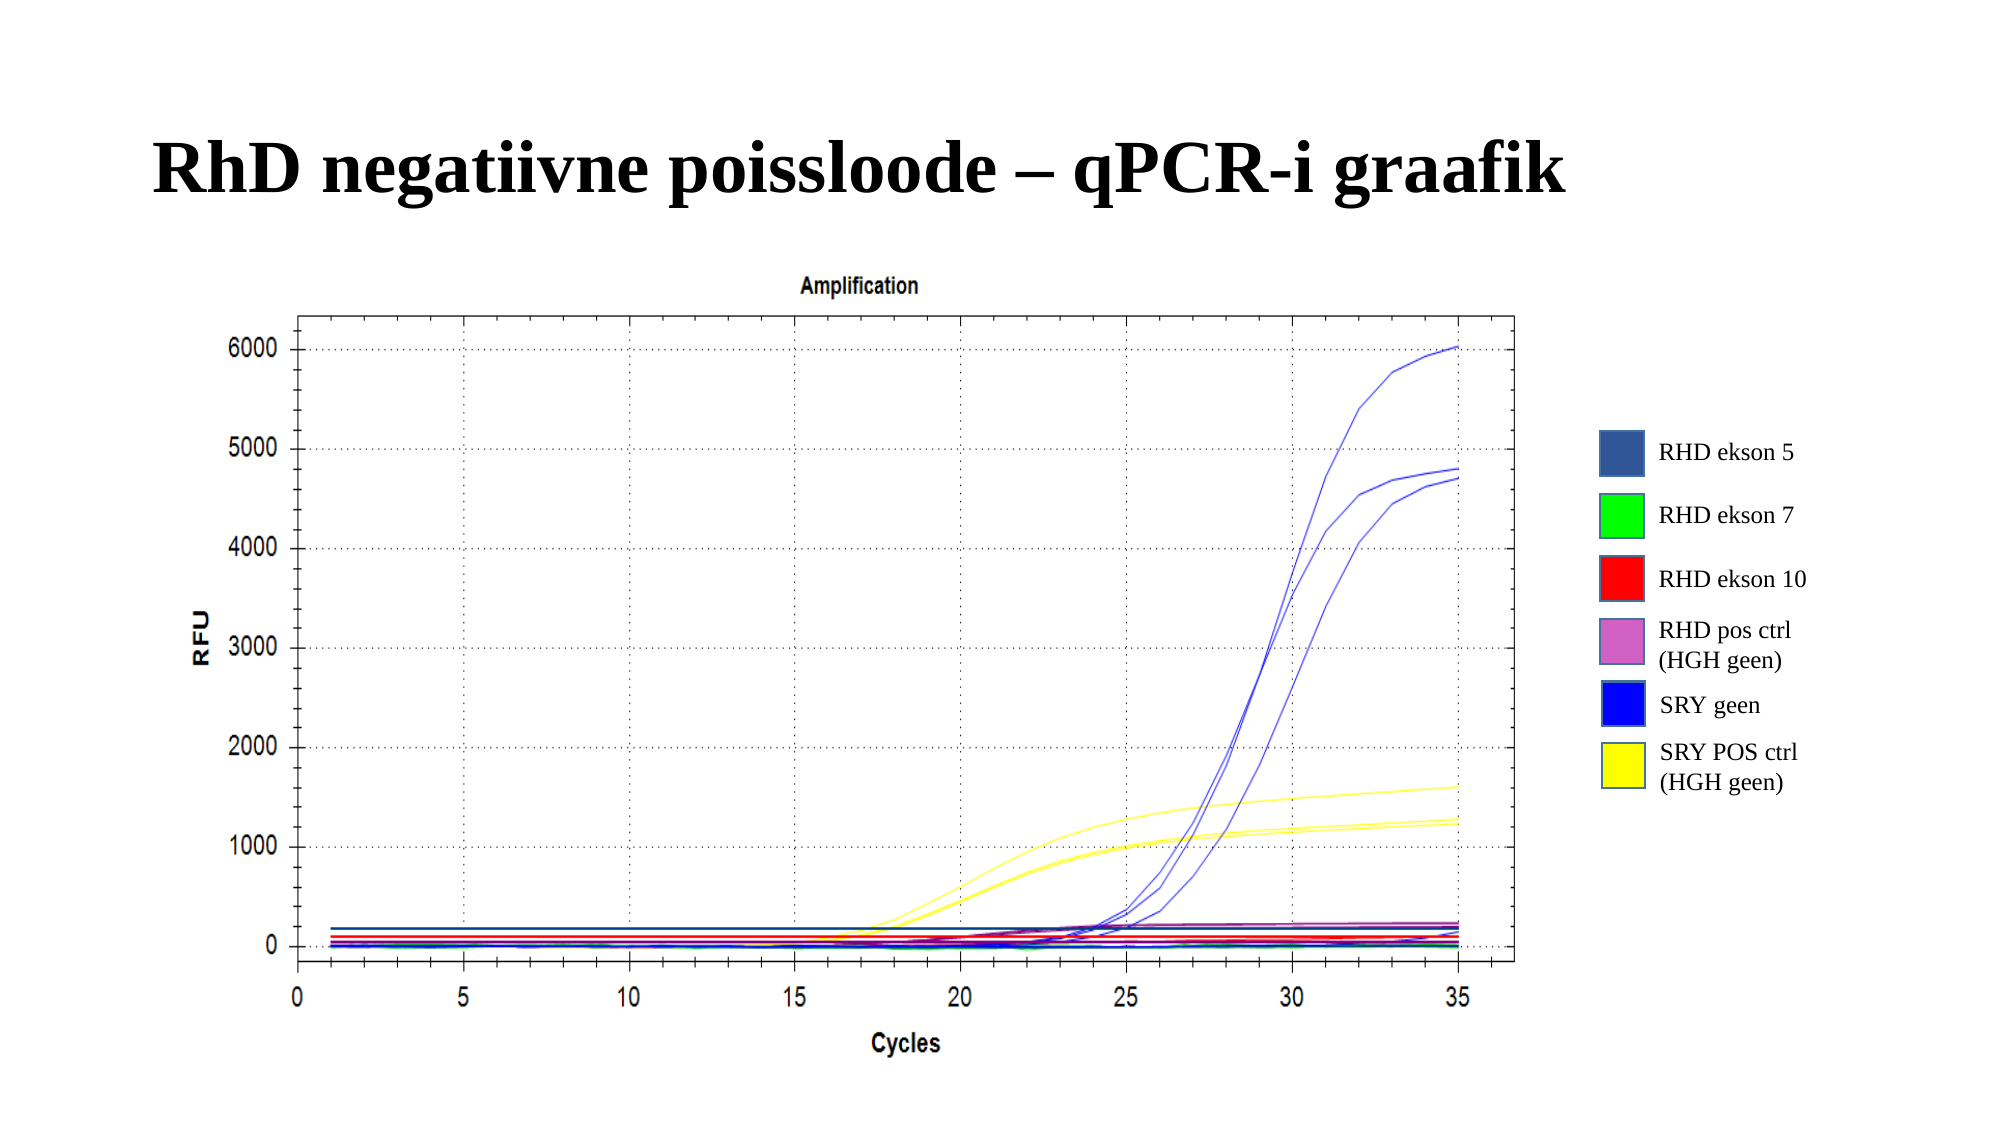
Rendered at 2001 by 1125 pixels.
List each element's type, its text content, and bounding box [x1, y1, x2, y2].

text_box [1600, 428, 1852, 804]
title RhD negatiivne poissloode – qPCR-i graafik [137, 59, 1863, 278]
picture [174, 251, 1546, 1082]
